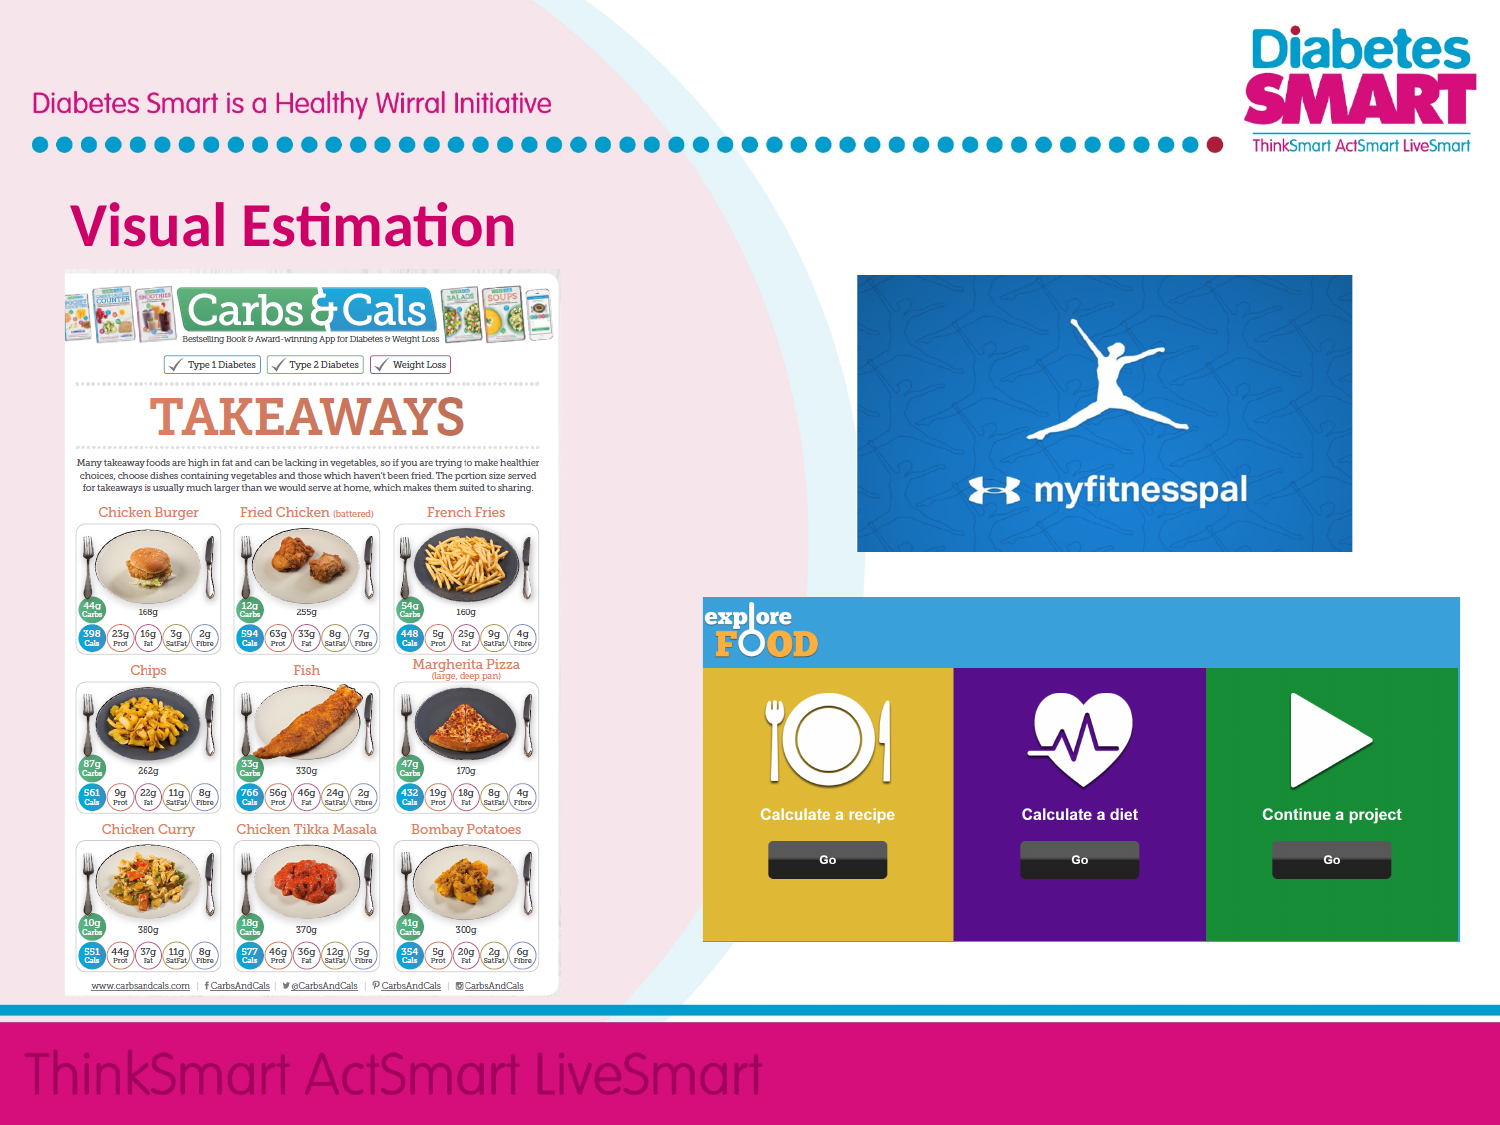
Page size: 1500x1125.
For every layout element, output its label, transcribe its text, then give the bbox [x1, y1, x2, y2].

picture [0, 1016, 1500, 1125]
text_box Visual Estimation [56, 176, 533, 266]
picture [0, 0, 1500, 1005]
